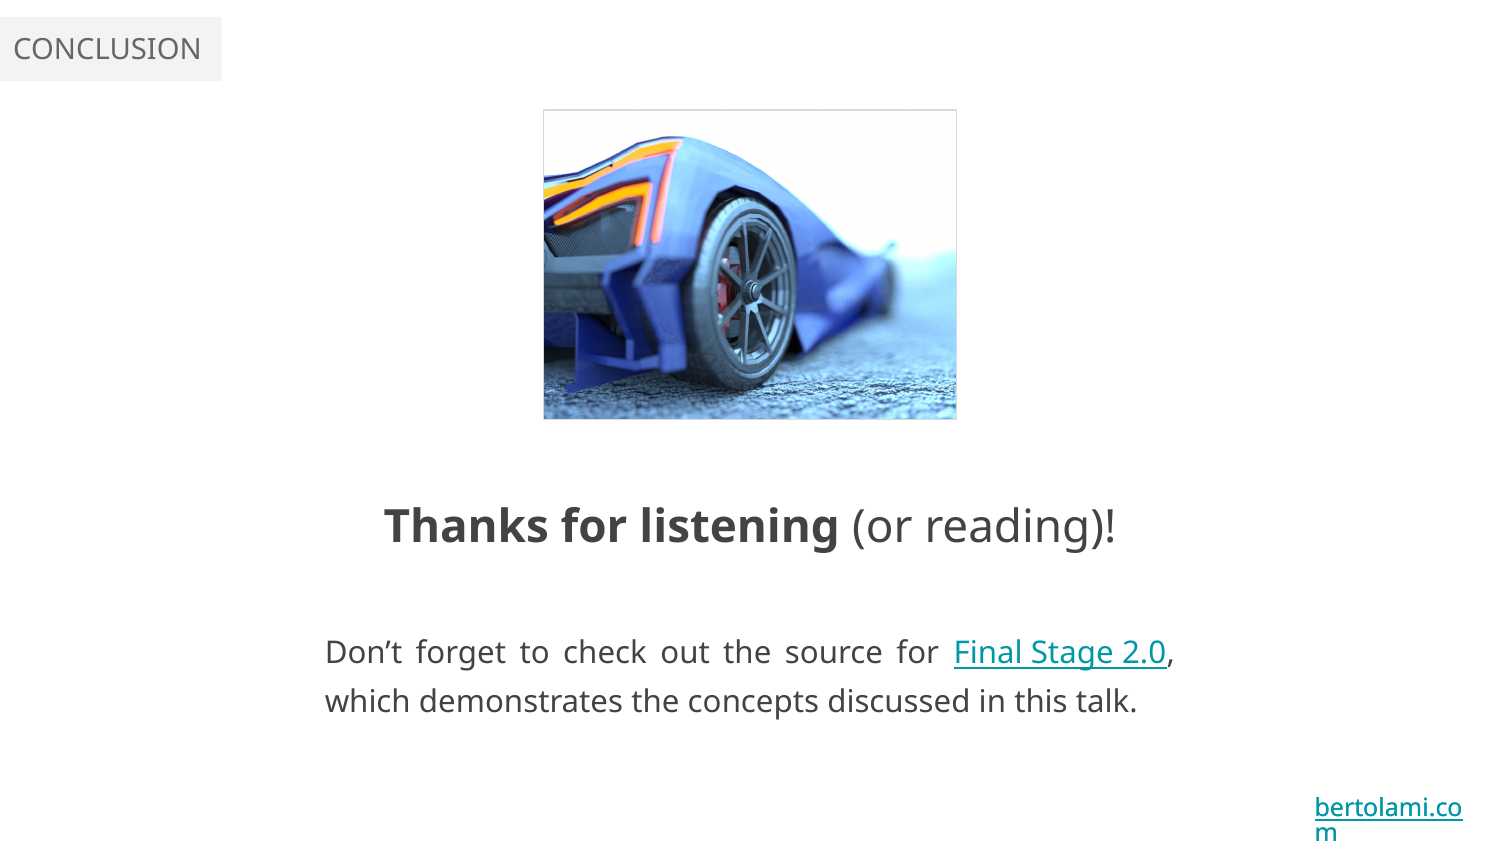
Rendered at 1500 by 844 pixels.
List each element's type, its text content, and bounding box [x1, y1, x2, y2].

picture [543, 110, 956, 420]
text_box Don’t forget to check out the source for Final Stage 2.0, which demonstrates the concepts discussed in this talk. [309, 611, 1191, 745]
text_box Thanks for listening (or reading)! [241, 473, 1259, 588]
text_box CONCLUSION [0, 15, 244, 80]
